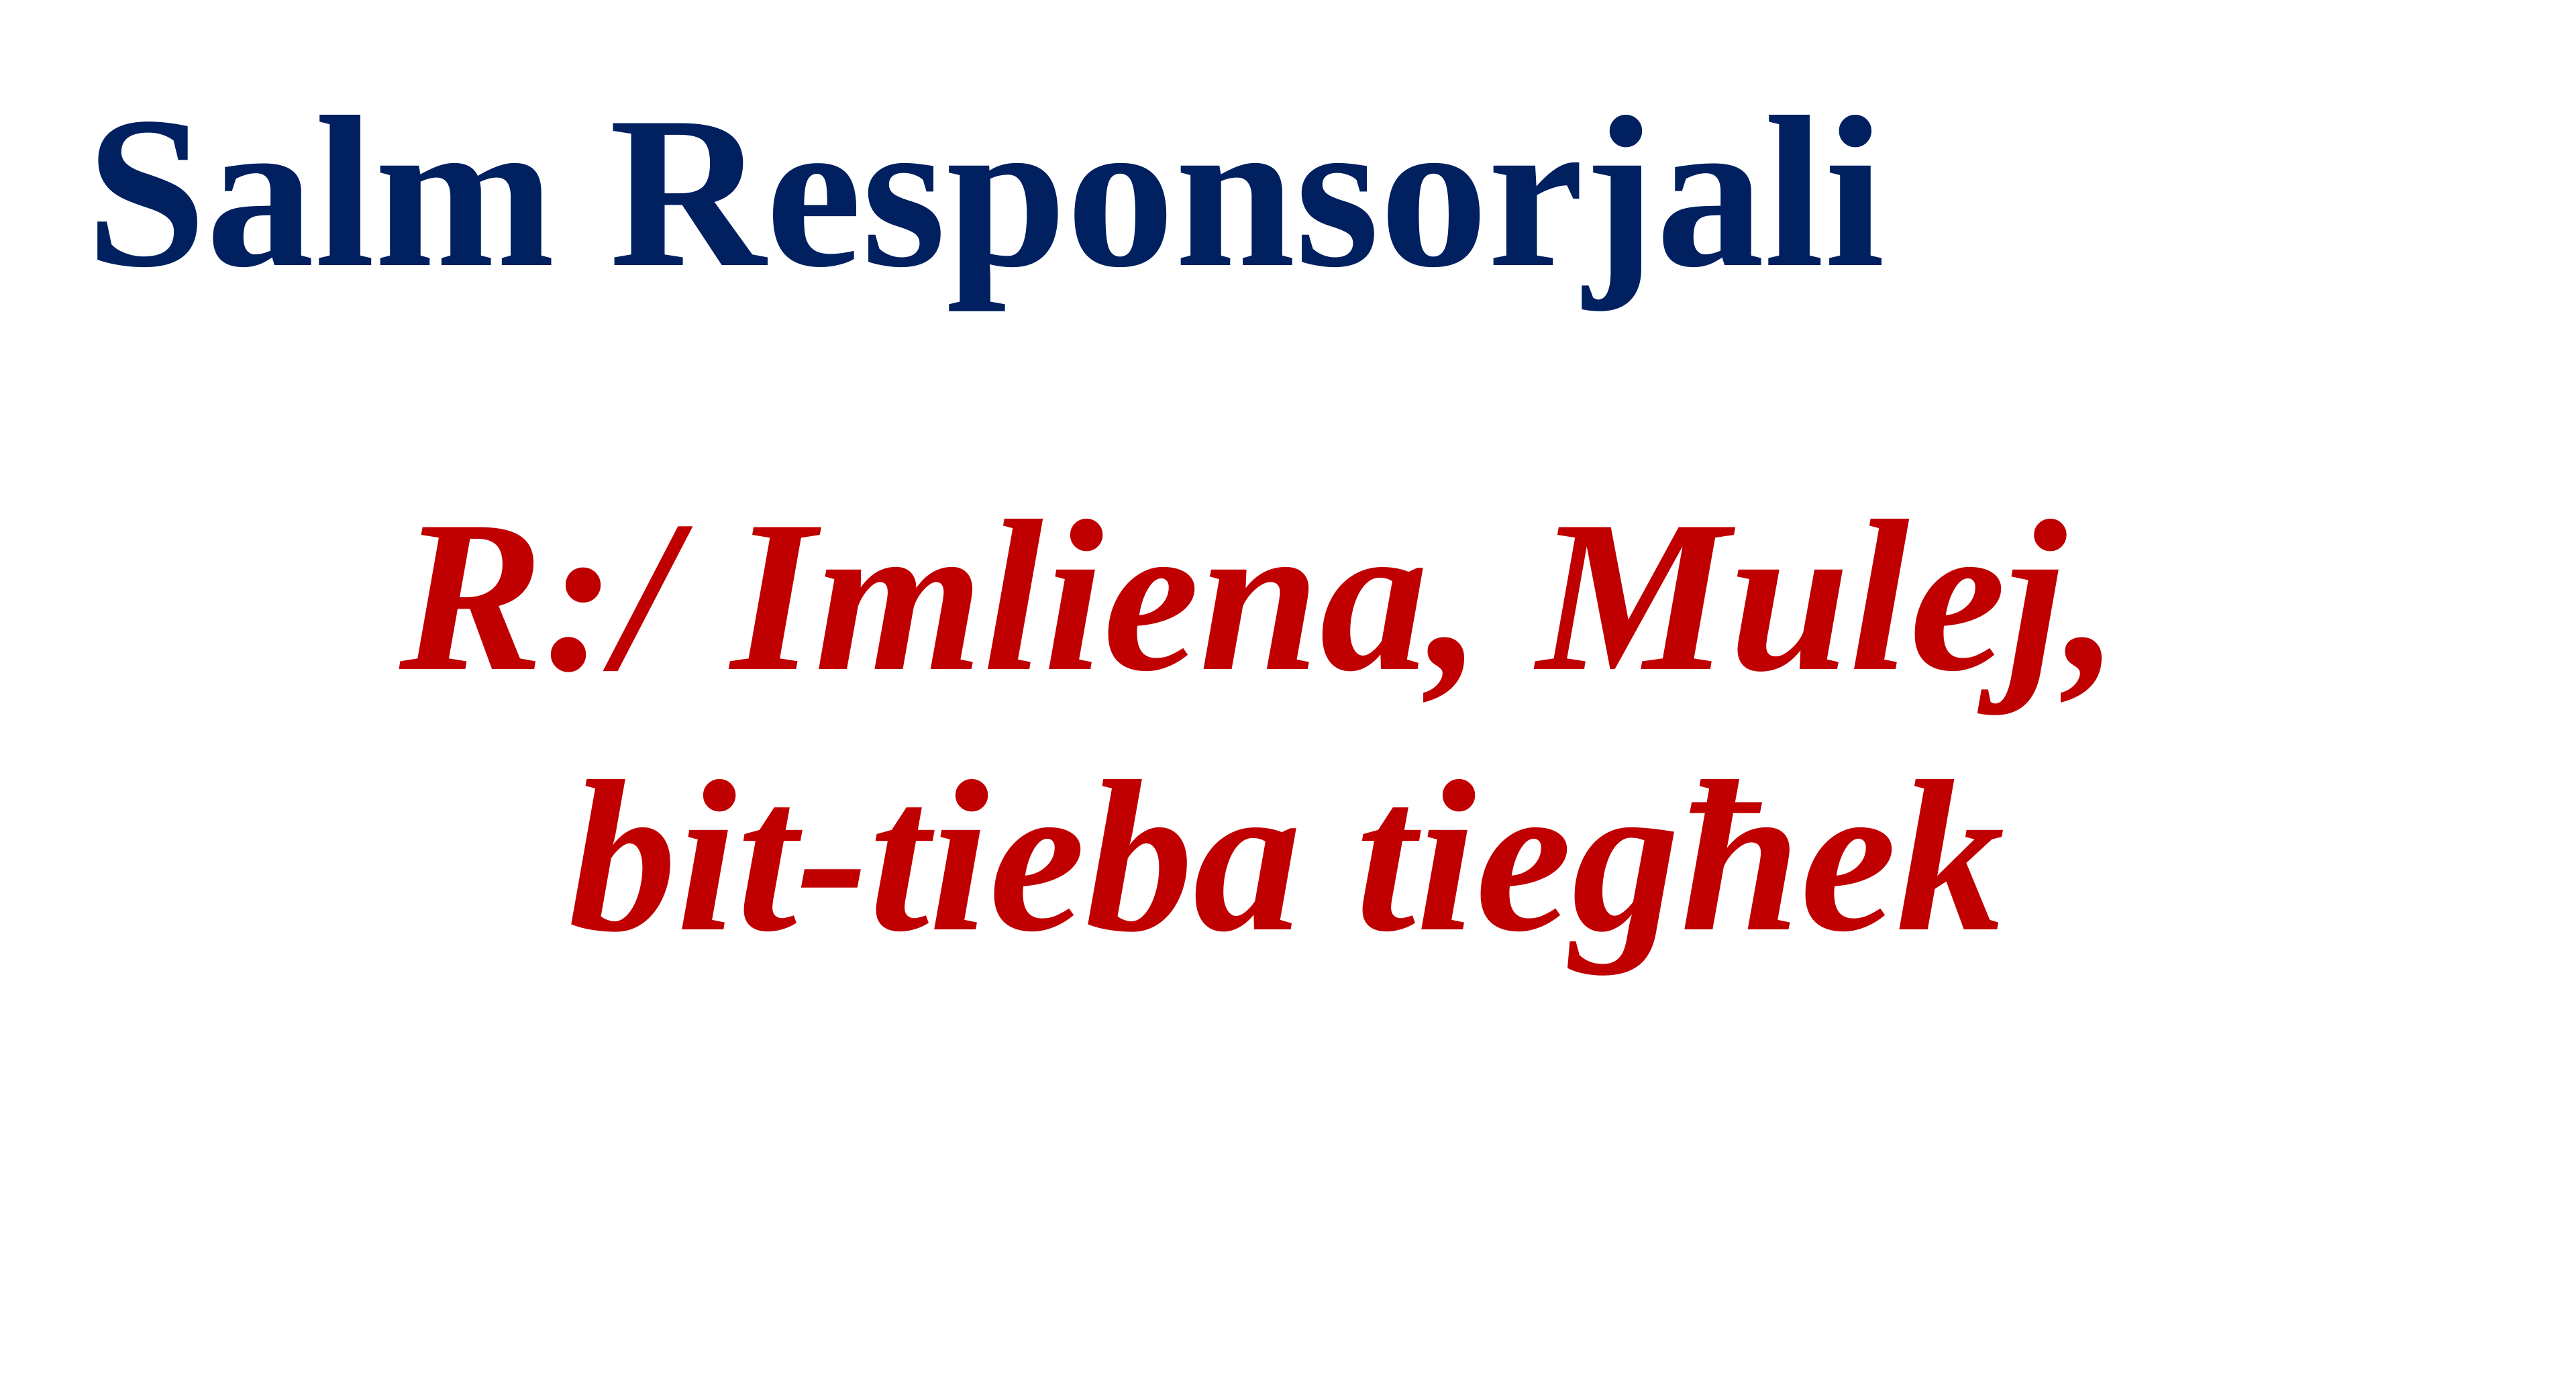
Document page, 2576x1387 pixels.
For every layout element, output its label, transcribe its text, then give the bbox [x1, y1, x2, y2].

list R:/ Imliena, Mulej, bit-tieba tiegħek [0, 448, 2576, 999]
text_box Salm Responsorjali [76, 43, 1897, 314]
